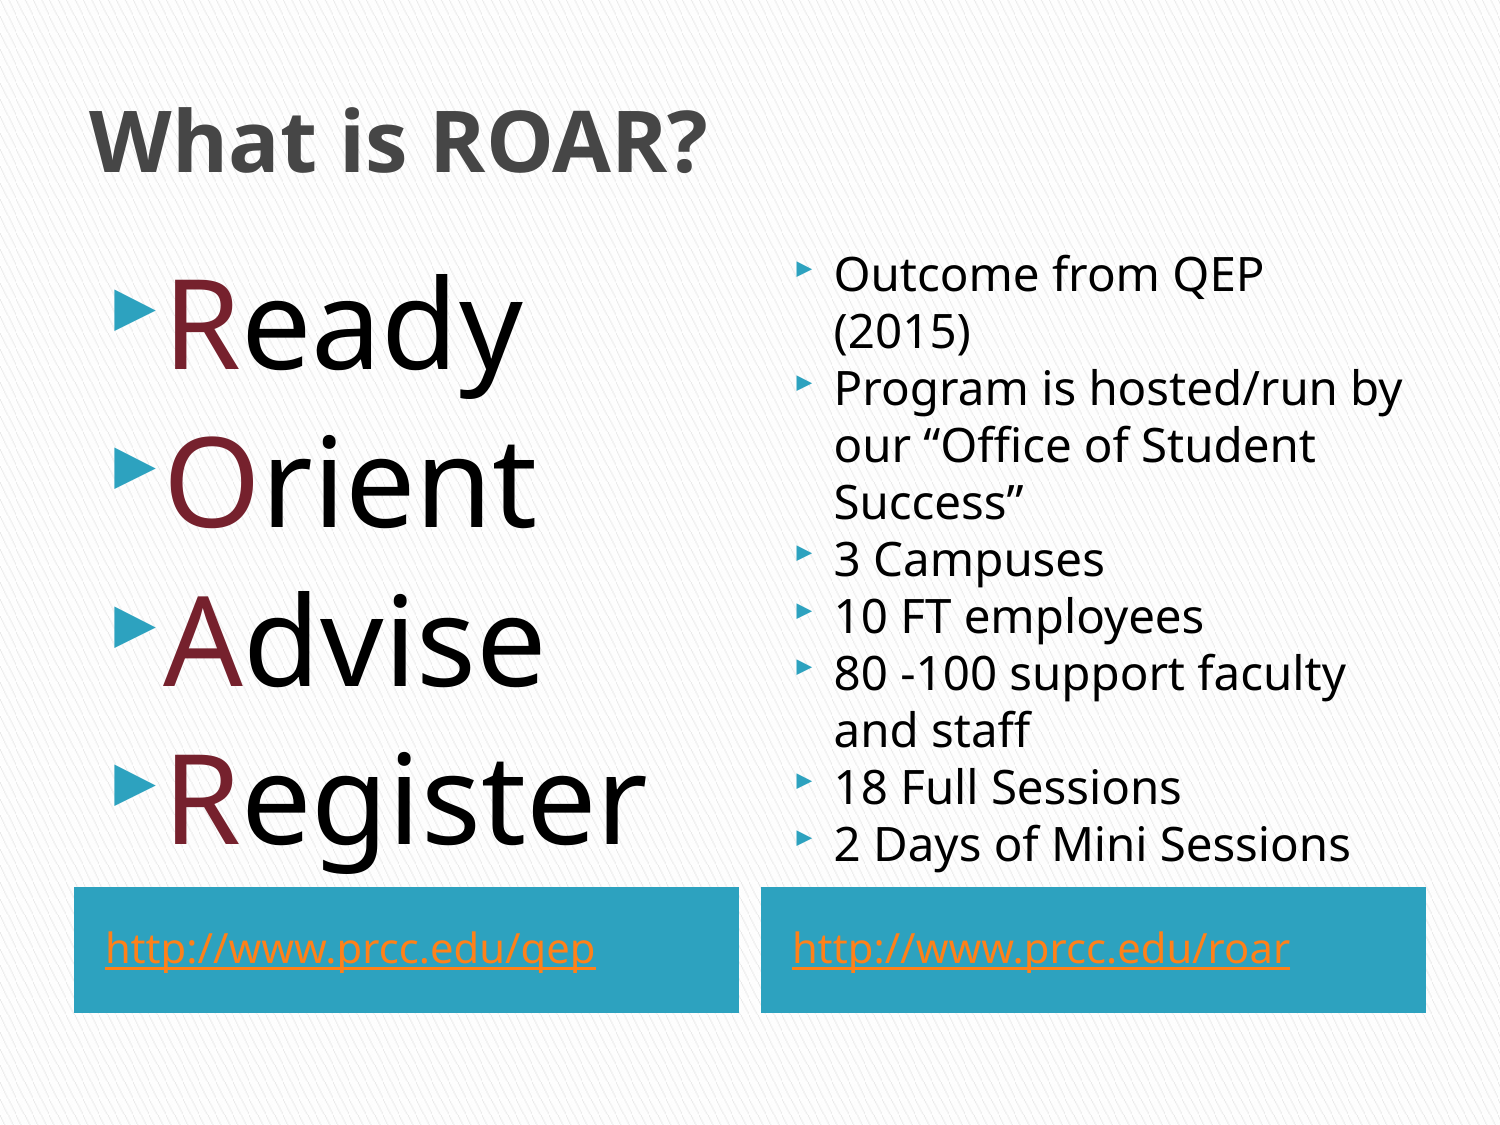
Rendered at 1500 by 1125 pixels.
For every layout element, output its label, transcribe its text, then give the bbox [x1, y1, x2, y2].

list http://www.prcc.edu/roar [761, 887, 1426, 1013]
list http://www.prcc.edu/qep [74, 887, 739, 1013]
title What is ROAR? [75, 44, 1425, 233]
list Ready Orient Advise Register [75, 236, 738, 884]
list Outcome from QEP (2015) Program is hosted/run by our “Office of Student Success” 3 Campuses 10 FT employees 80 -100 support faculty and staff 18 Full Sessions 2 Days of Mini Sessions [761, 236, 1425, 884]
